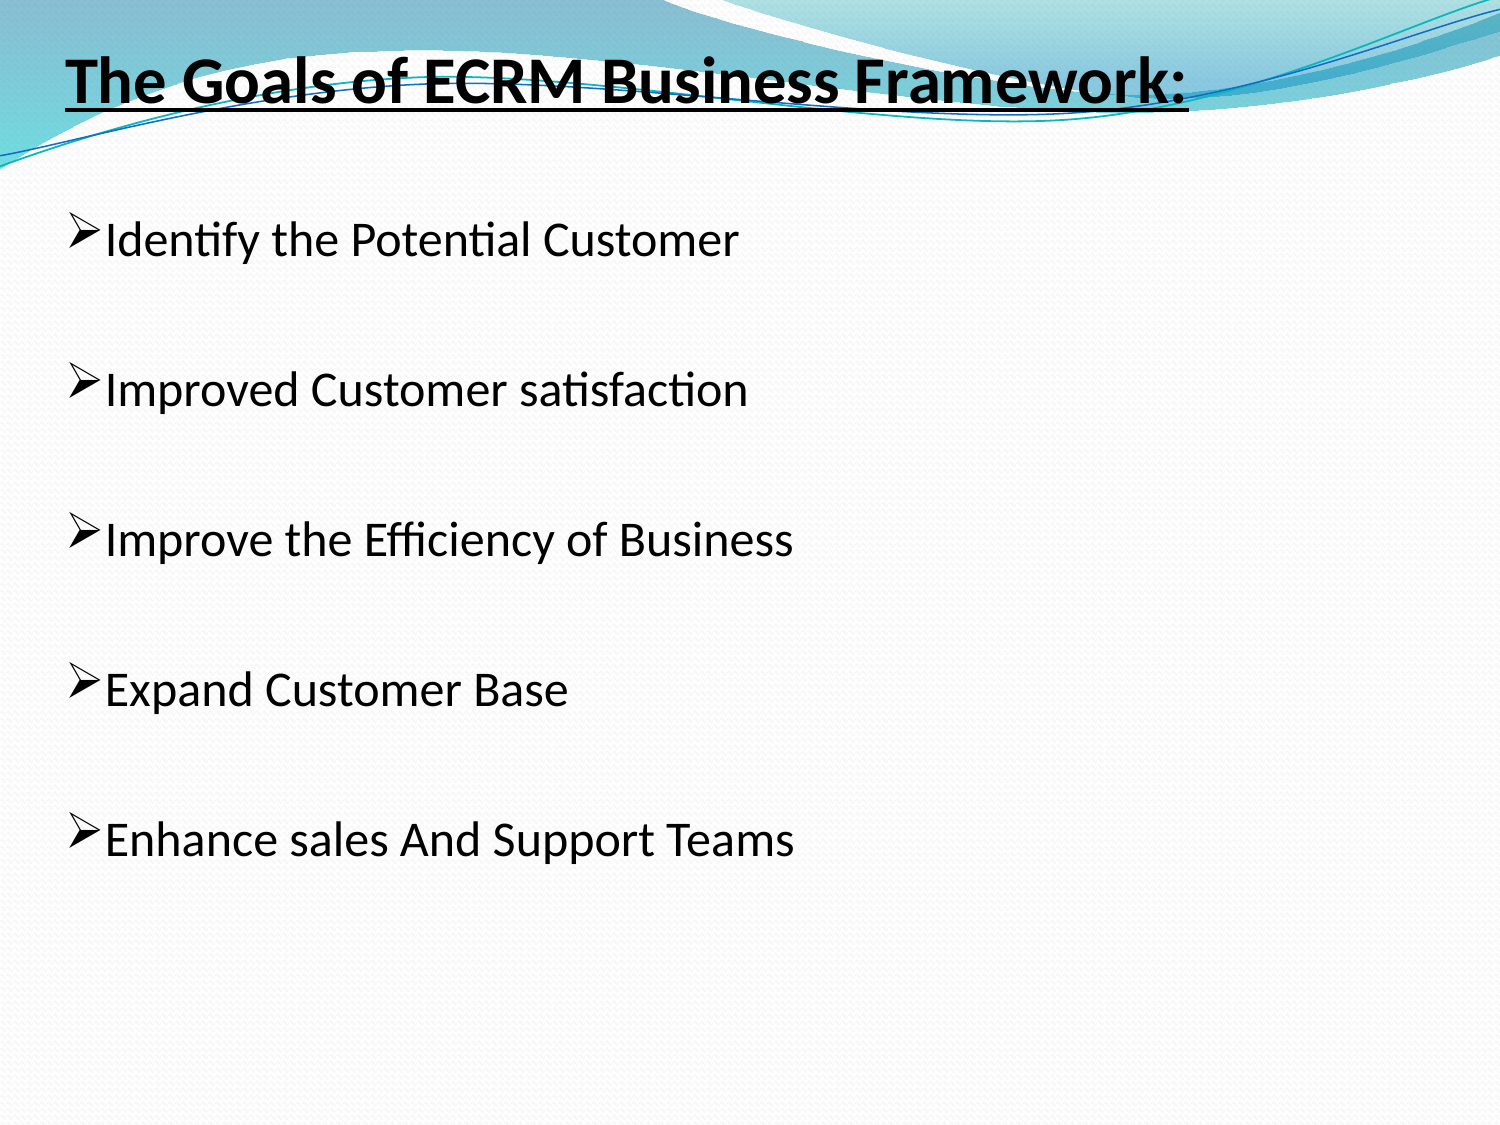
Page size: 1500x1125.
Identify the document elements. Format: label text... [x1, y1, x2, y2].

text_box The Goals of ECRM Business Framework: Identify the Potential Customer Improved Customer satisfaction Improve the Efficiency of Business Expand Customer Base Enhance sales And Support Teams [50, 29, 1425, 874]
